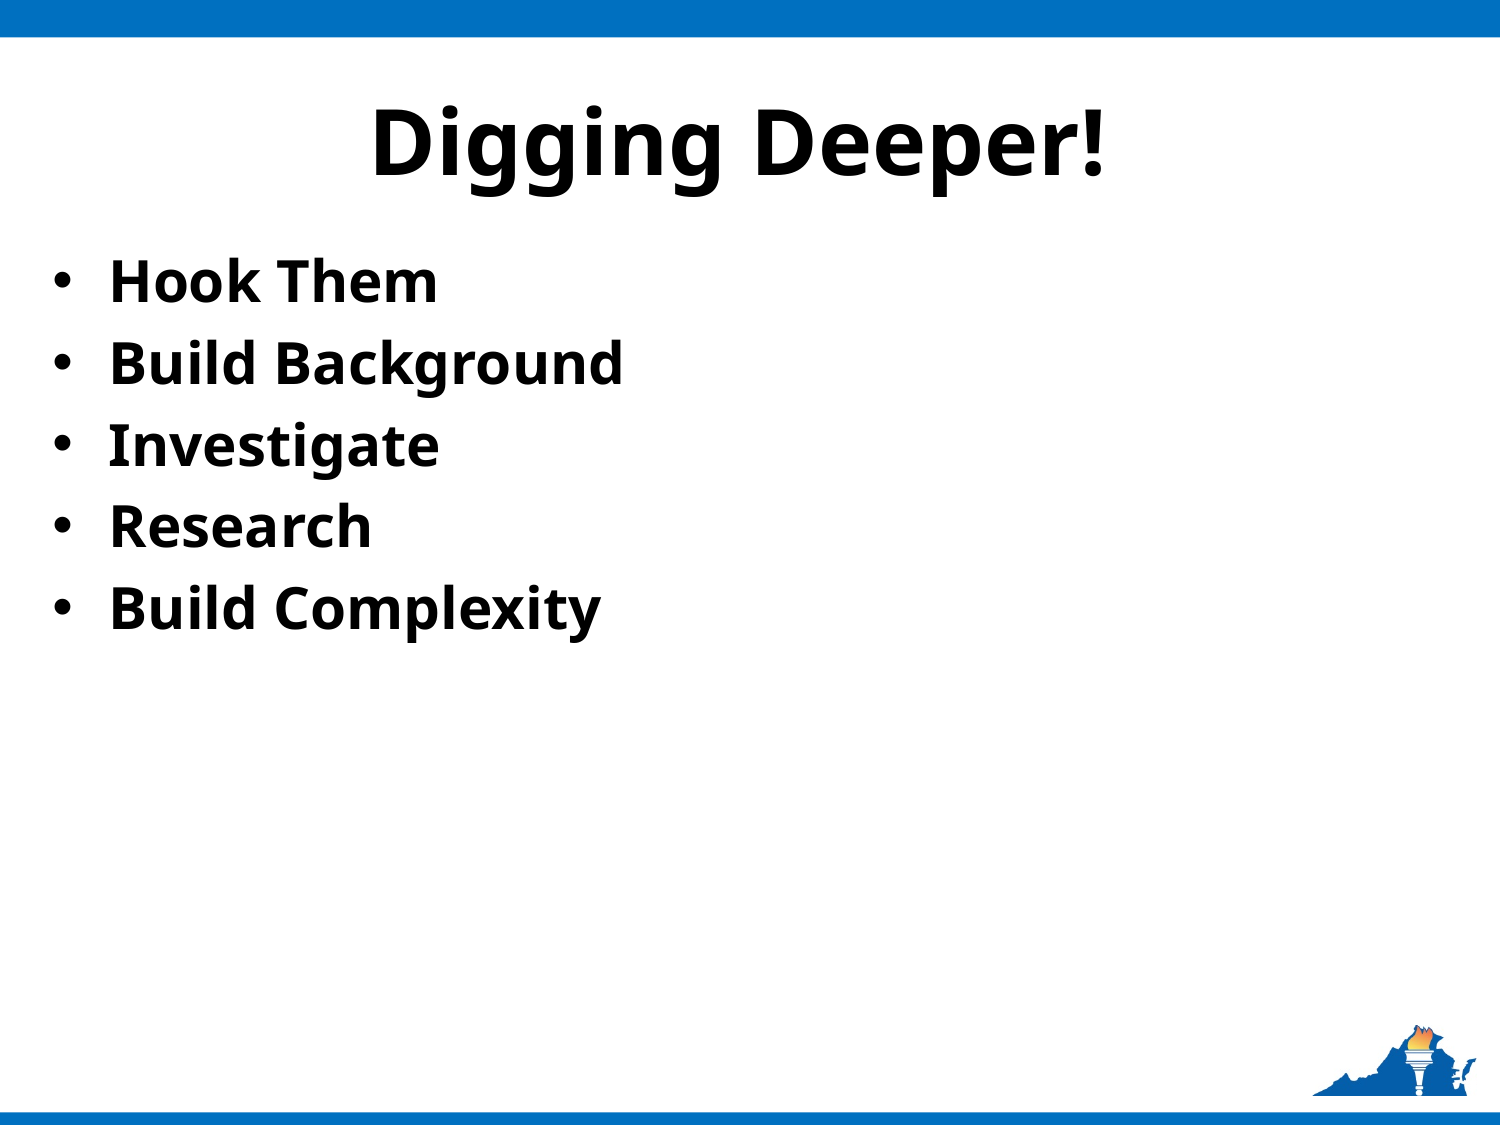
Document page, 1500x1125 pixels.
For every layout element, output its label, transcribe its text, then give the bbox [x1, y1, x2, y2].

text_box Hook Them Build Background Investigate Research Build Complexity [37, 236, 1463, 649]
picture [1312, 1025, 1477, 1096]
title Digging Deeper! [75, 45, 1425, 233]
